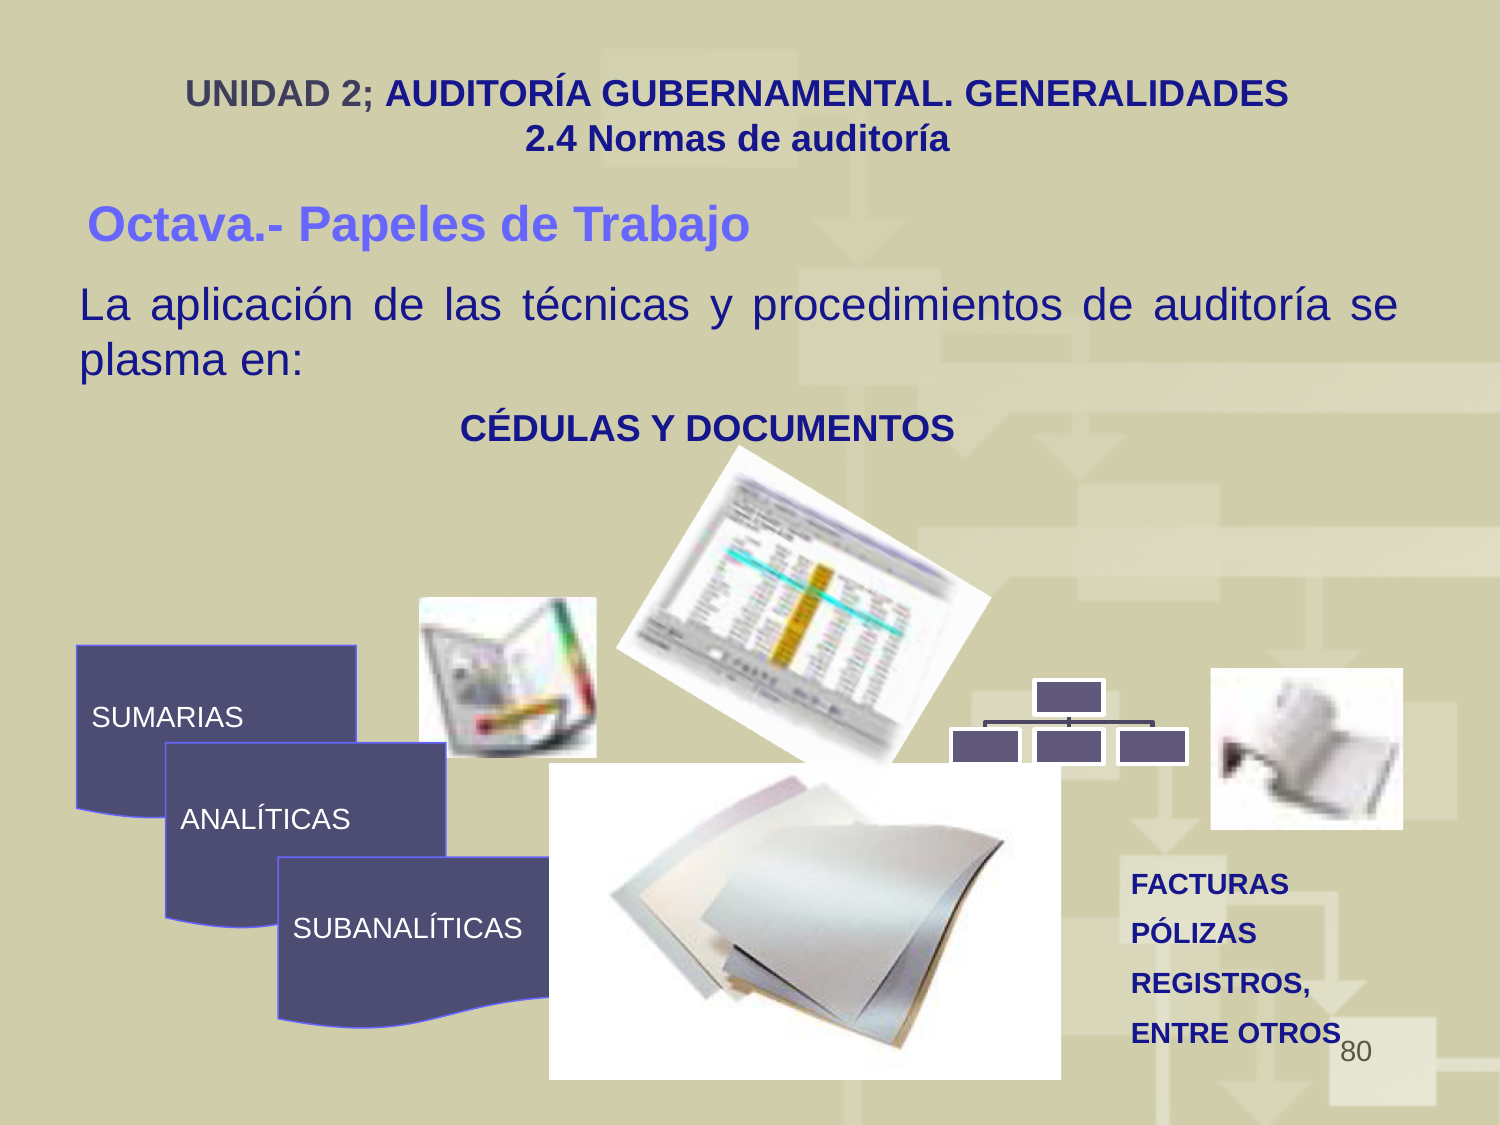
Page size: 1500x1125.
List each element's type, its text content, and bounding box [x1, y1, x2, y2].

text_box CÉDULAS Y DOCUMENTOS [445, 397, 1057, 457]
title UNIDAD 2; AUDITORÍA GUBERNAMENTAL. GENERALIDADES 2.4 Normas de auditoría [87, 54, 1388, 173]
picture [0, 0, 1500, 1125]
text_box Octava.- Papeles de Trabajo [41, 174, 798, 270]
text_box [950, 633, 1188, 811]
text_box ANALÍTICAS [165, 742, 446, 928]
text_box La aplicación de las técnicas y procedimientos de auditoría se plasma en: [65, 267, 1436, 392]
text_box SUMARIAS [76, 645, 357, 818]
slide_number 80 [1074, 1025, 1388, 1100]
text_box FACTURAS PÓLIZAS REGISTROS, ENTRE OTROS [1116, 857, 1459, 1057]
text_box SUBANALÍTICAS [278, 857, 543, 1028]
